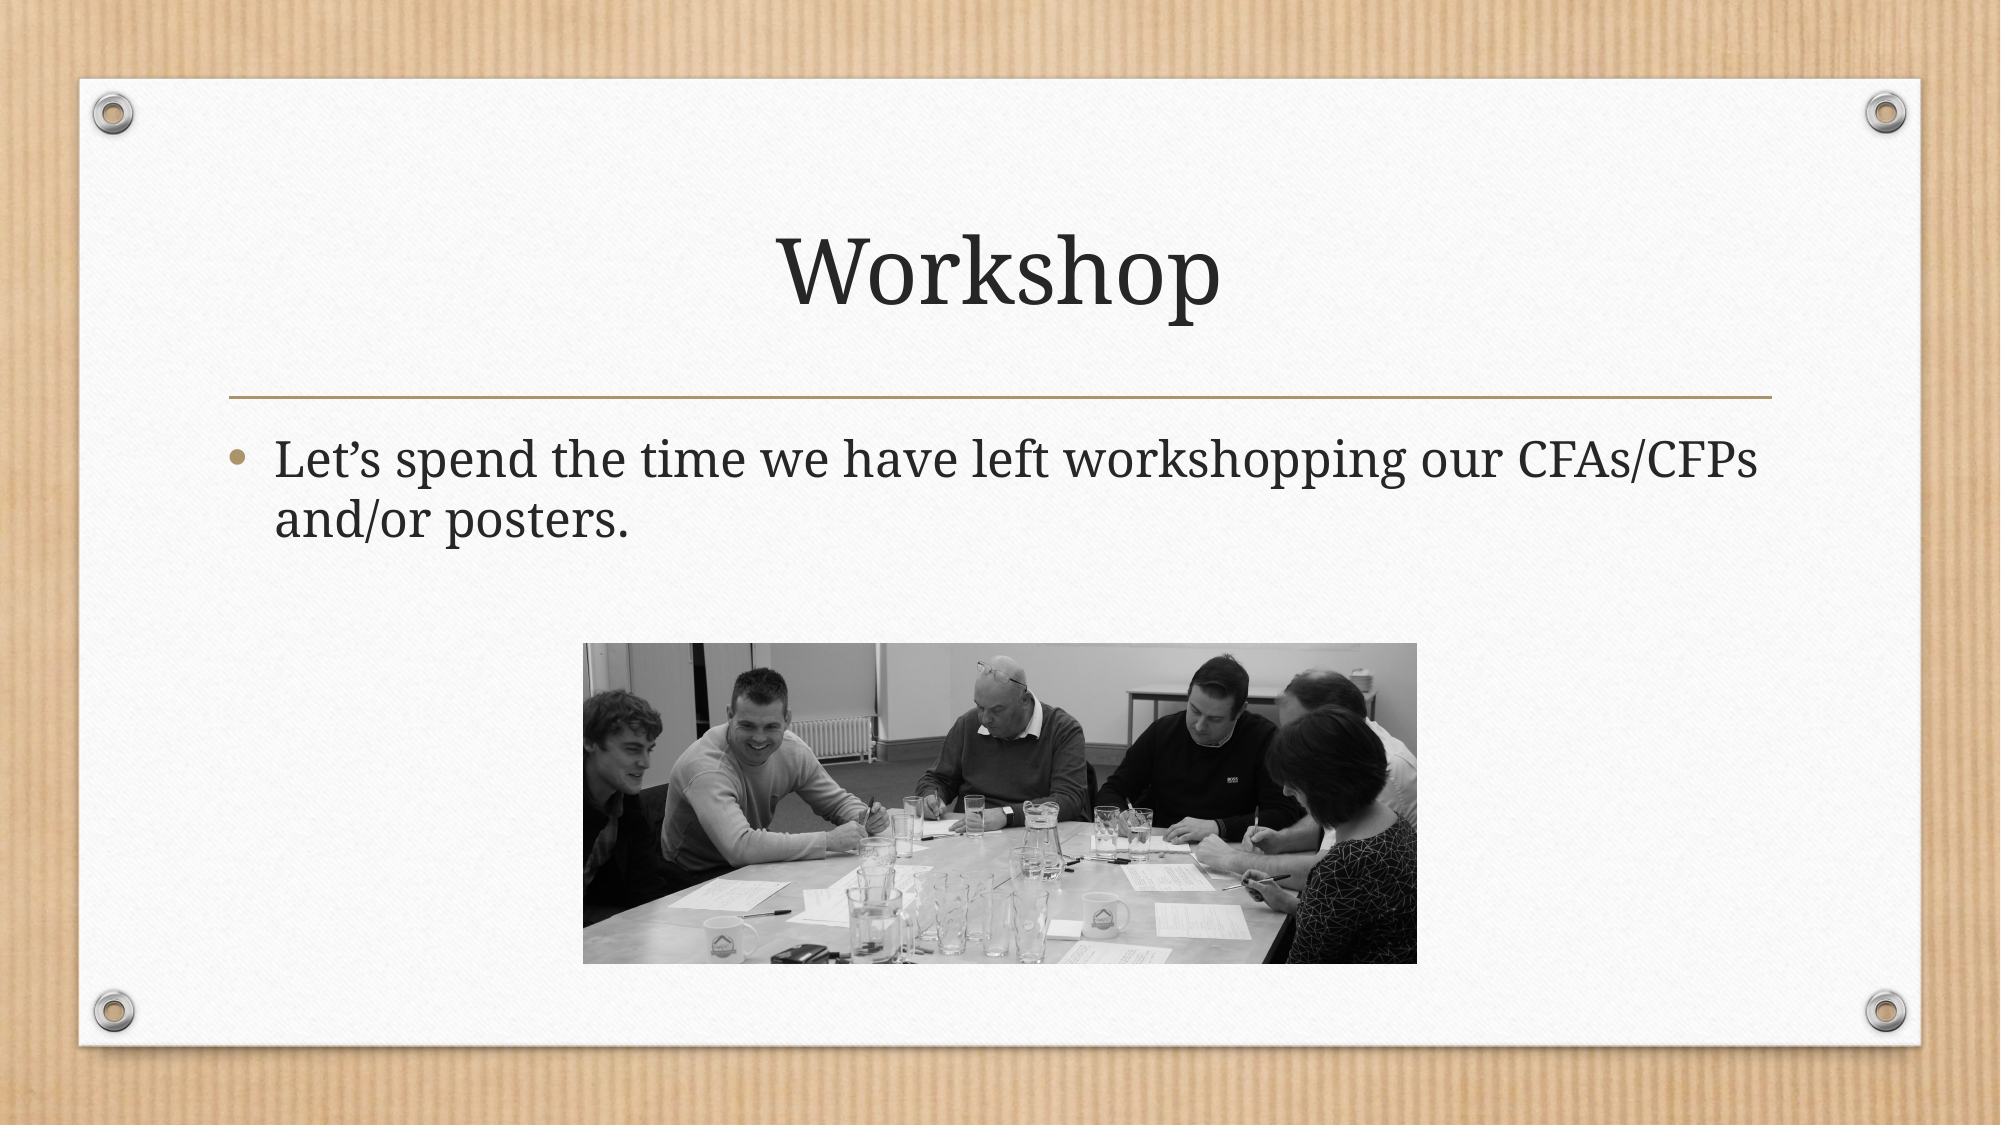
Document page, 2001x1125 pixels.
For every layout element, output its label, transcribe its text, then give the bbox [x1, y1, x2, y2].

picture [0, 0, 2001, 1125]
list Let’s spend the time we have left workshopping our CFAs/CFPs and/or posters. [212, 419, 1788, 964]
title Workshop [212, 161, 1788, 375]
